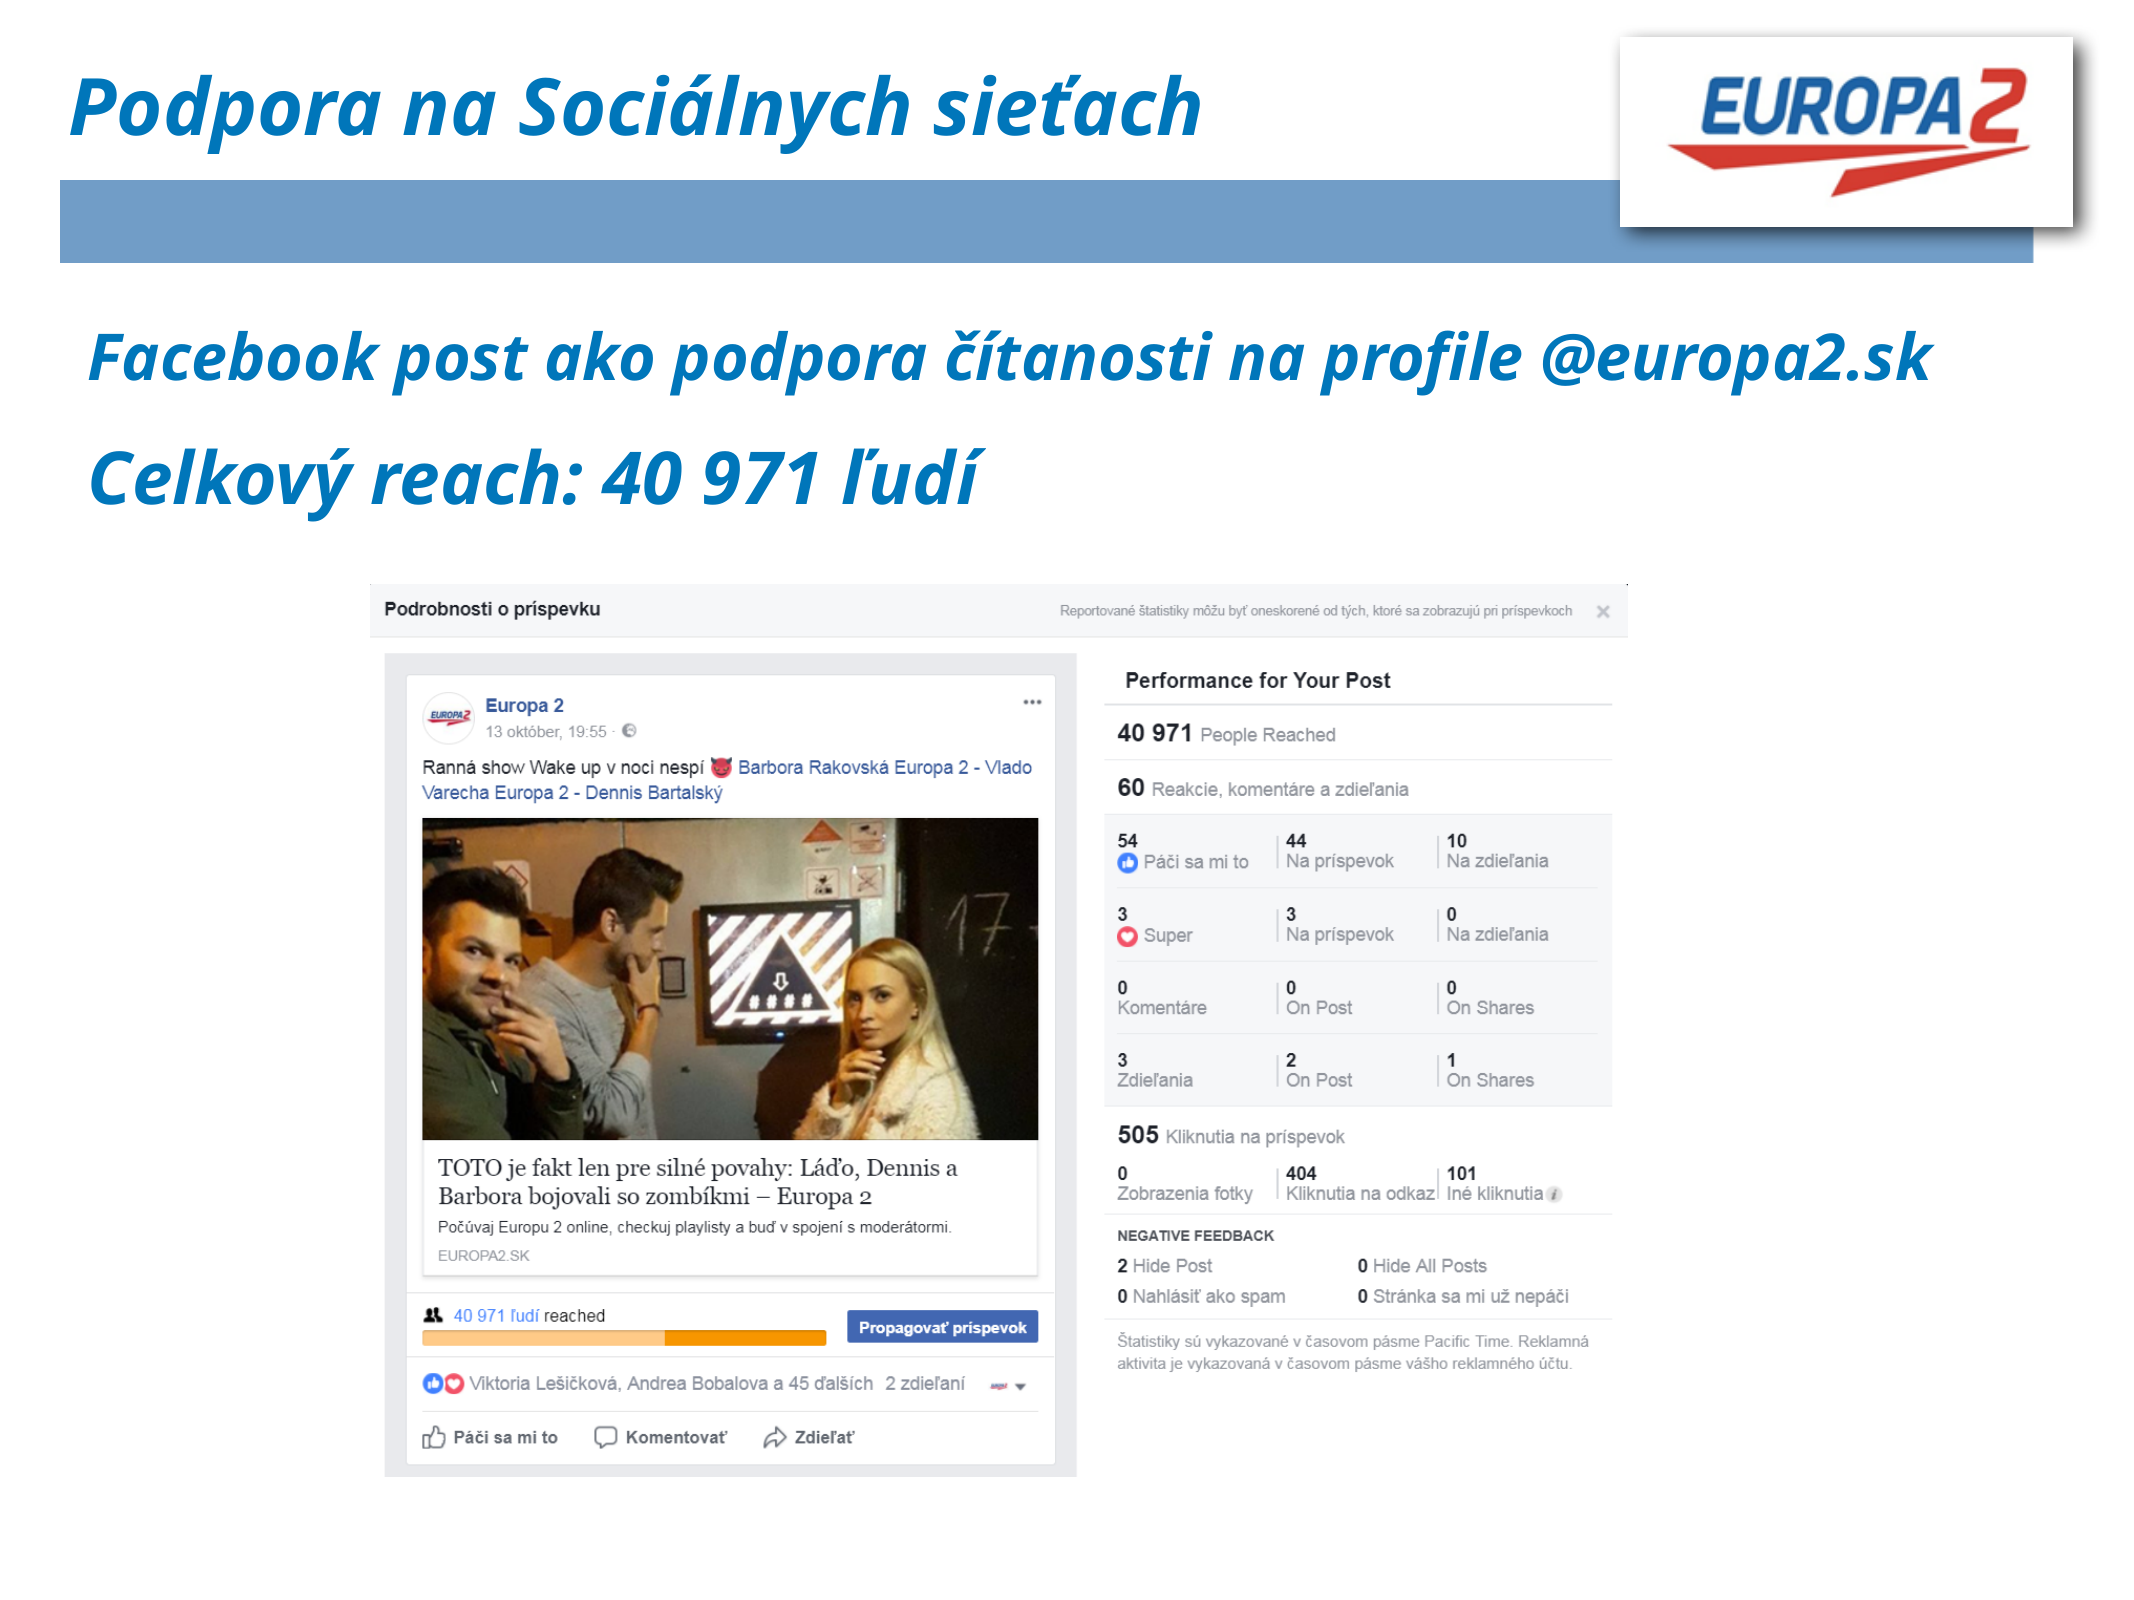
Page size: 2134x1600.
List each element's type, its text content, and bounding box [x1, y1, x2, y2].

picture [60, 37, 2076, 263]
text_box Celkový reach: 40 971 ľudí [79, 422, 2030, 528]
text_box Facebook post ako podpora čítanosti na profile @europa2.sk [79, 307, 2030, 402]
picture [370, 584, 1628, 1477]
text_box Podpora na Sociálnych sieťach [60, 48, 1425, 160]
